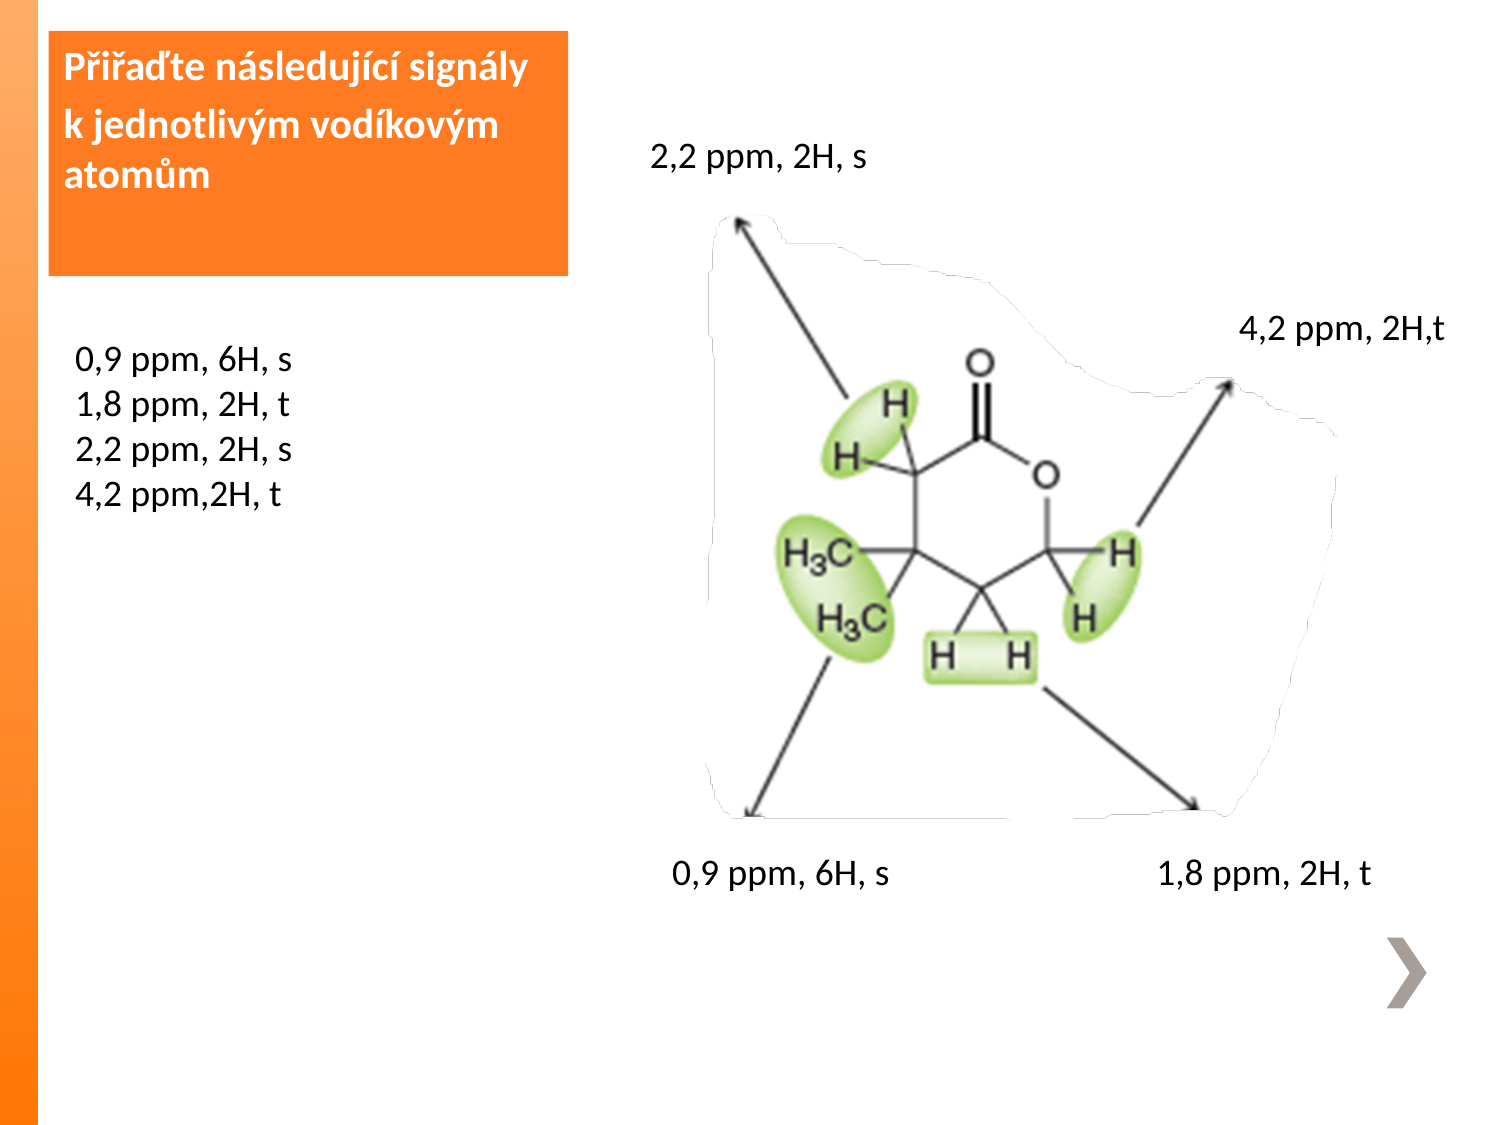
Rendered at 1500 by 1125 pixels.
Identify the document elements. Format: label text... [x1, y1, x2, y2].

text_box 0,9 ppm, 6H, s [657, 840, 905, 900]
text_box 4,2 ppm, 2H,t [1340, 295, 1461, 356]
text_box 0,9 ppm, 6H, s 1,8 ppm, 2H, t 2,2 ppm, 2H, s 4,2 ppm,2H, t [60, 326, 308, 566]
text_box 1,8 ppm, 2H, t [1141, 840, 1387, 900]
text_box [0, 281, 37, 285]
text_box Přiřaďte následující signály k jednotlivým vodíkovým atomům [48, 30, 569, 277]
text_box 2,2 ppm, 2H, s [634, 123, 883, 183]
picture [704, 215, 1339, 822]
